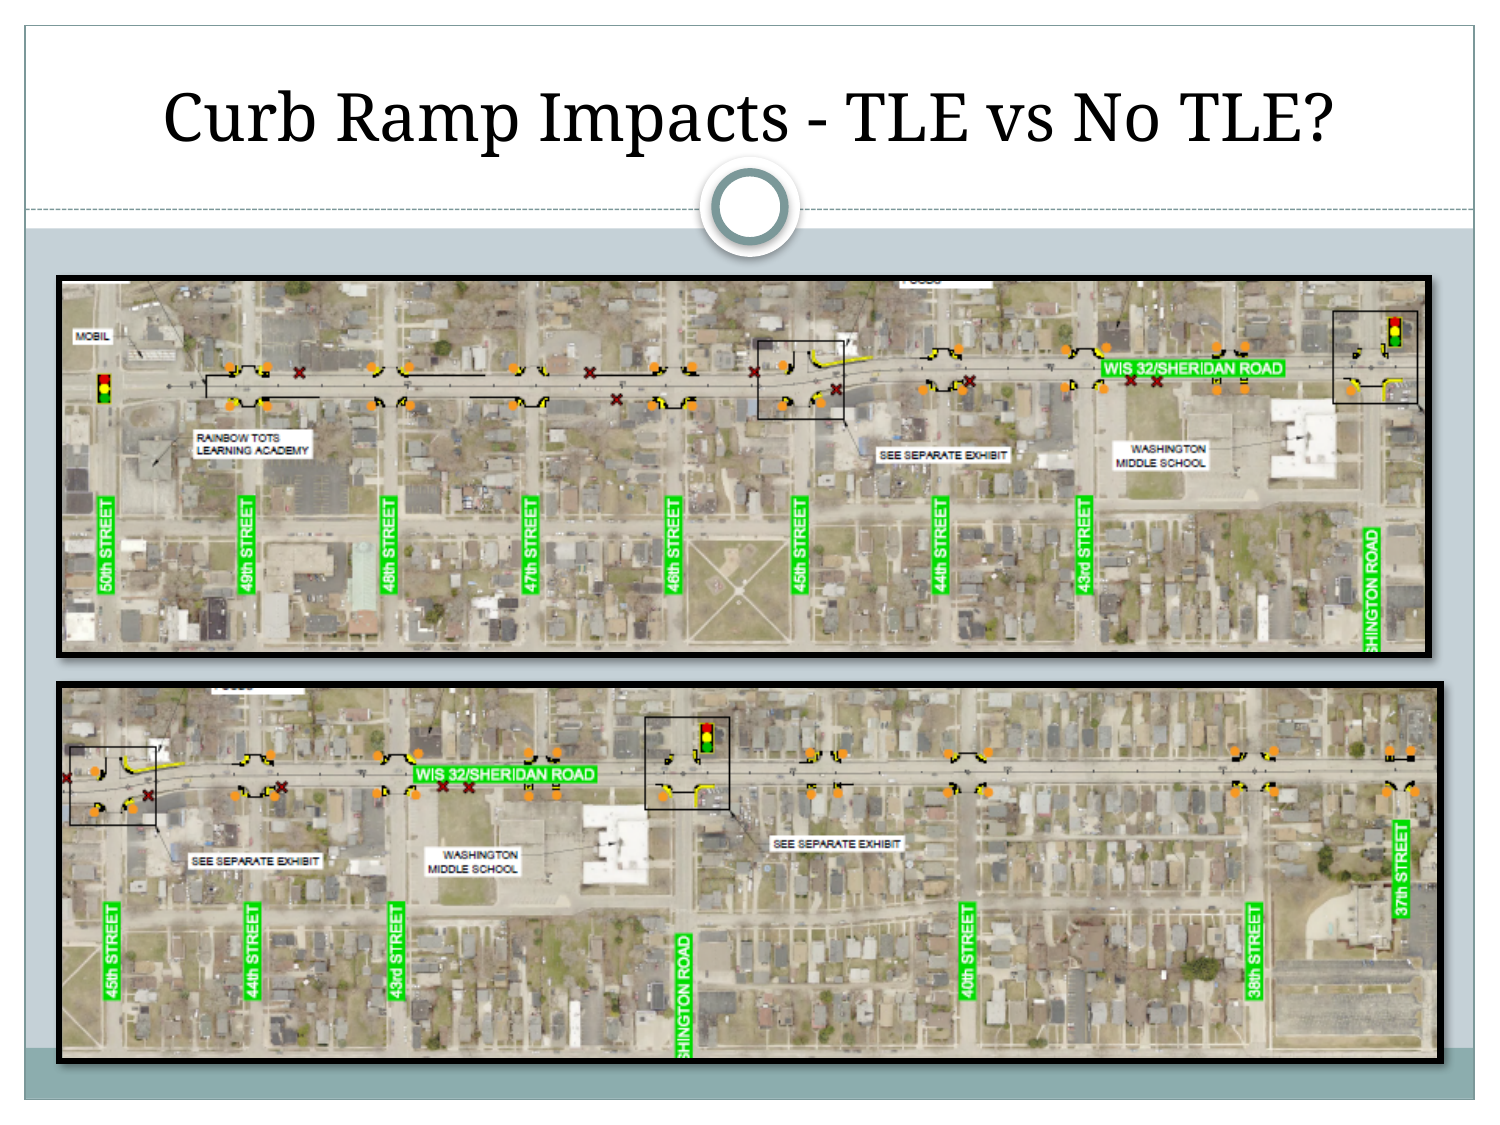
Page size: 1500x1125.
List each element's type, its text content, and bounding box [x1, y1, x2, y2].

picture [62, 281, 1426, 652]
title Curb Ramp Impacts - TLE vs No TLE? [49, 37, 1450, 162]
picture [62, 687, 1438, 1059]
